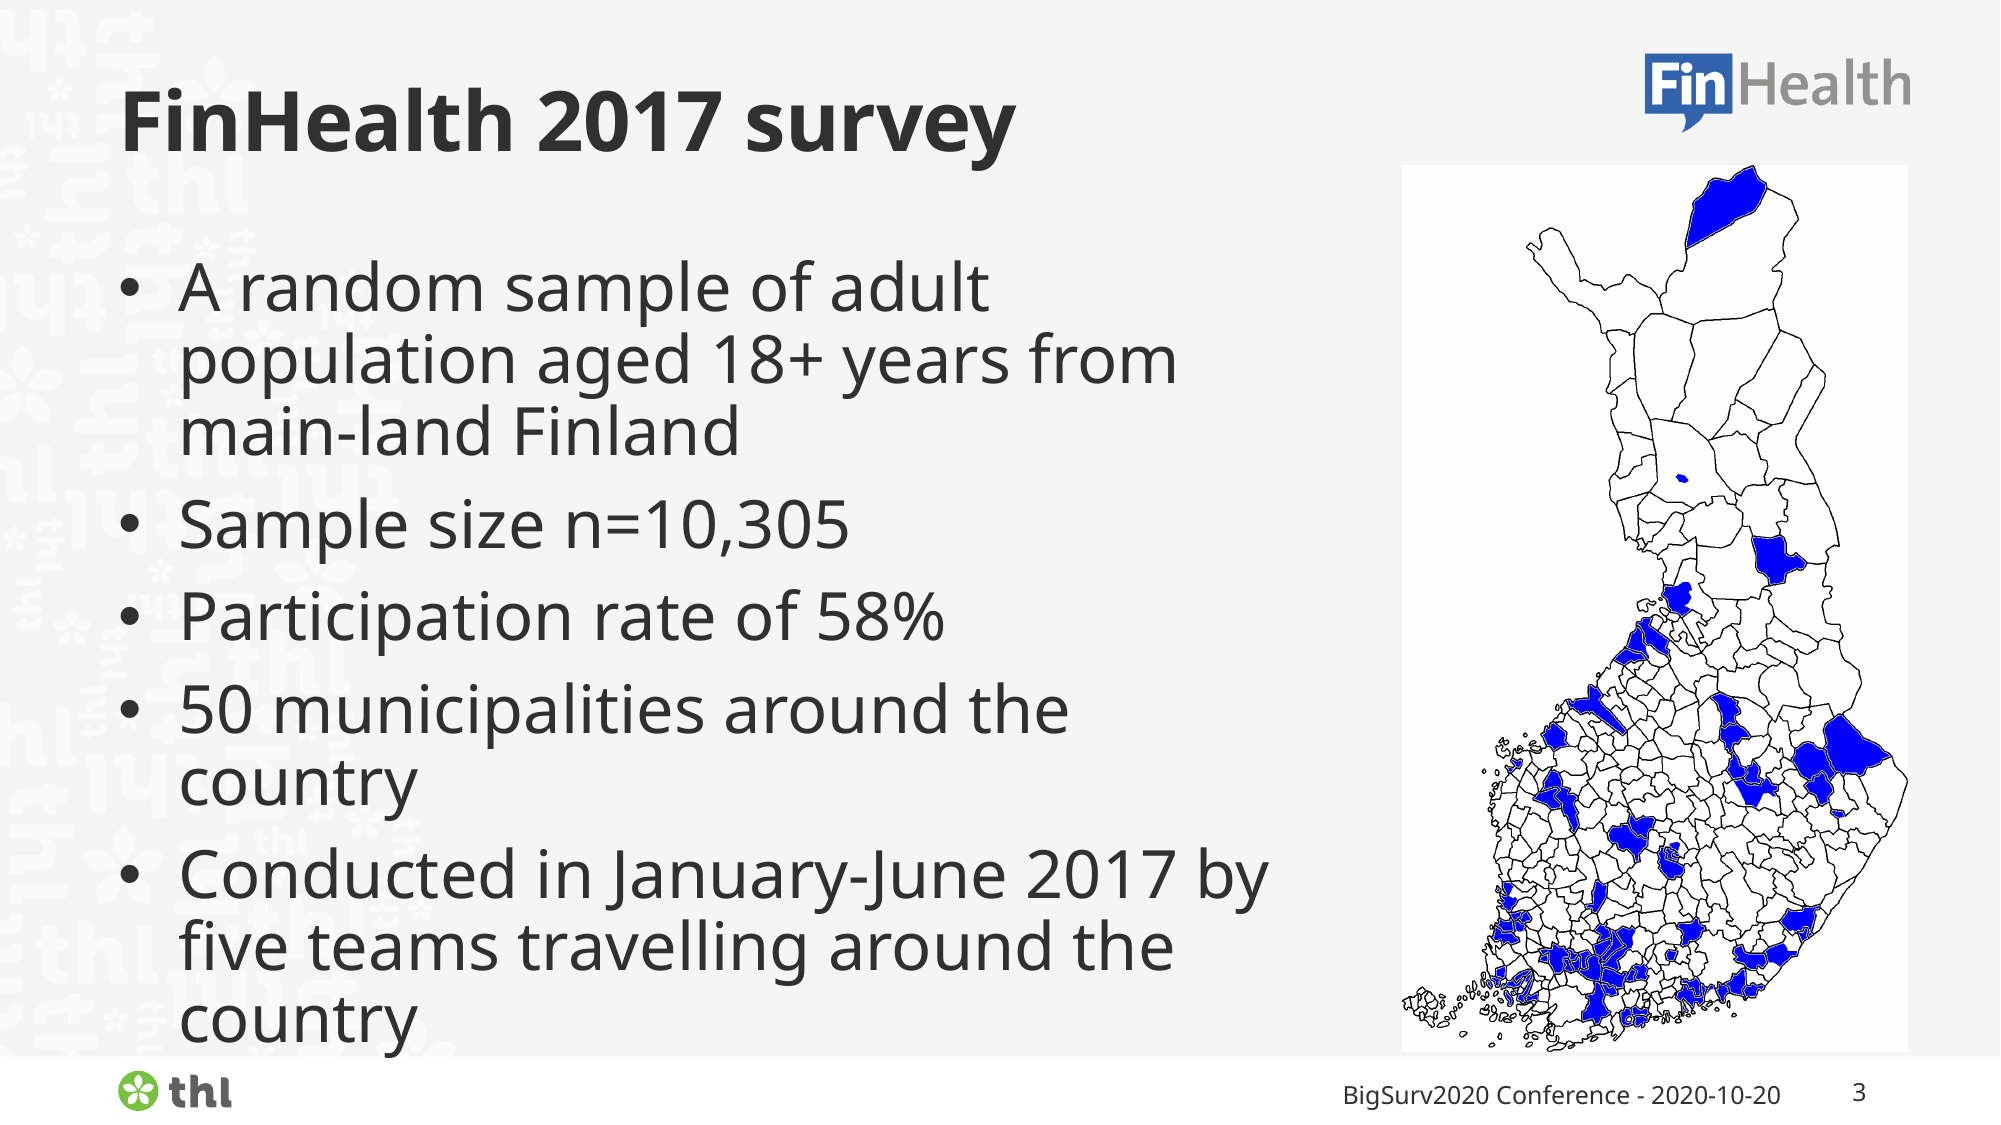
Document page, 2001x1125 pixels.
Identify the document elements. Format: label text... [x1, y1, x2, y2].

slide_number 3 [1797, 1063, 1882, 1124]
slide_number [1052, 1063, 1797, 1125]
list A random sample of adult population aged 18+ years from main-land Finland Sample size n=10,305 Participation rate of 58% 50 municipalities around the country Conducted in January-June 2017 by five teams travelling around the country [118, 242, 1302, 1010]
title FinHealth 2017 survey [118, 29, 1883, 225]
picture [0, 0, 2000, 1064]
